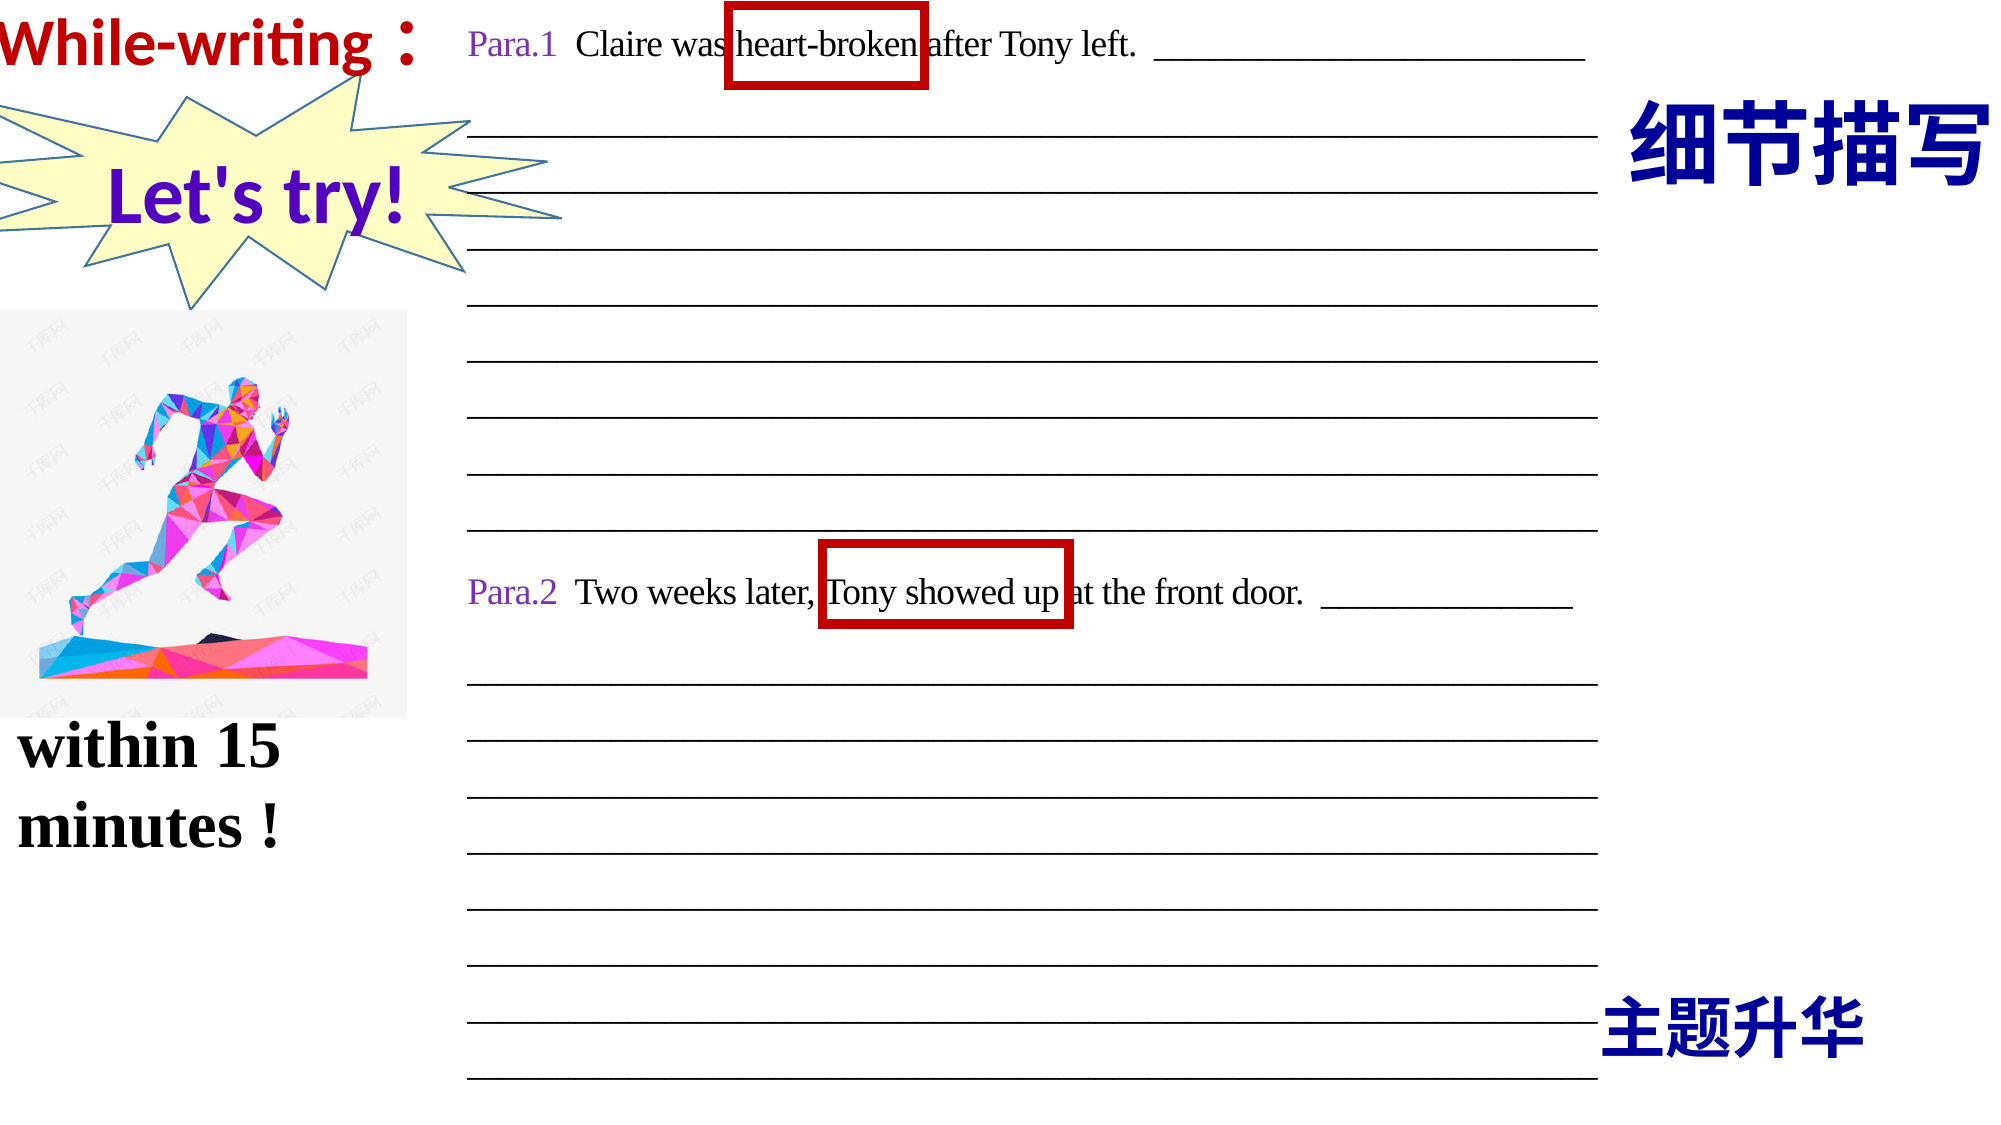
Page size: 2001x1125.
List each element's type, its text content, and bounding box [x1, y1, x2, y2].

text_box [0, 104, 120, 232]
text_box within 15 minutes ! [2, 693, 484, 869]
picture [0, 310, 407, 718]
text_box [728, 5, 926, 87]
text_box [260, 92, 452, 132]
text_box [263, 248, 342, 292]
text_box Para.1 Claire was heart-broken after Tony left. ________________________ ________________________________________________________________________________________________________________________________________________________________________________________________________________________________________________________________________________________________________________________________________________________________________________________________________________________________________________________________________________________________________________________ Para.2 Two weeks later, Tony showed up at the front door. ______________ ________________________________________________________________________________________________________________________________________________________________________________________________________________________________________________________________________________________________________________________________________________________________________________________________________________________________________________________________________________________________________________________ [452, 0, 1628, 1120]
text_box [392, 248, 452, 269]
text_box [168, 248, 241, 310]
text_box [162, 95, 252, 132]
text_box [82, 248, 159, 268]
text_box 主题升华 [1584, 1012, 1948, 1074]
text_box 细节描写 [1574, 46, 2000, 205]
text_box [821, 543, 1070, 625]
text_box Let's try! [92, 132, 527, 248]
text_box While-writing： [0, 0, 493, 92]
